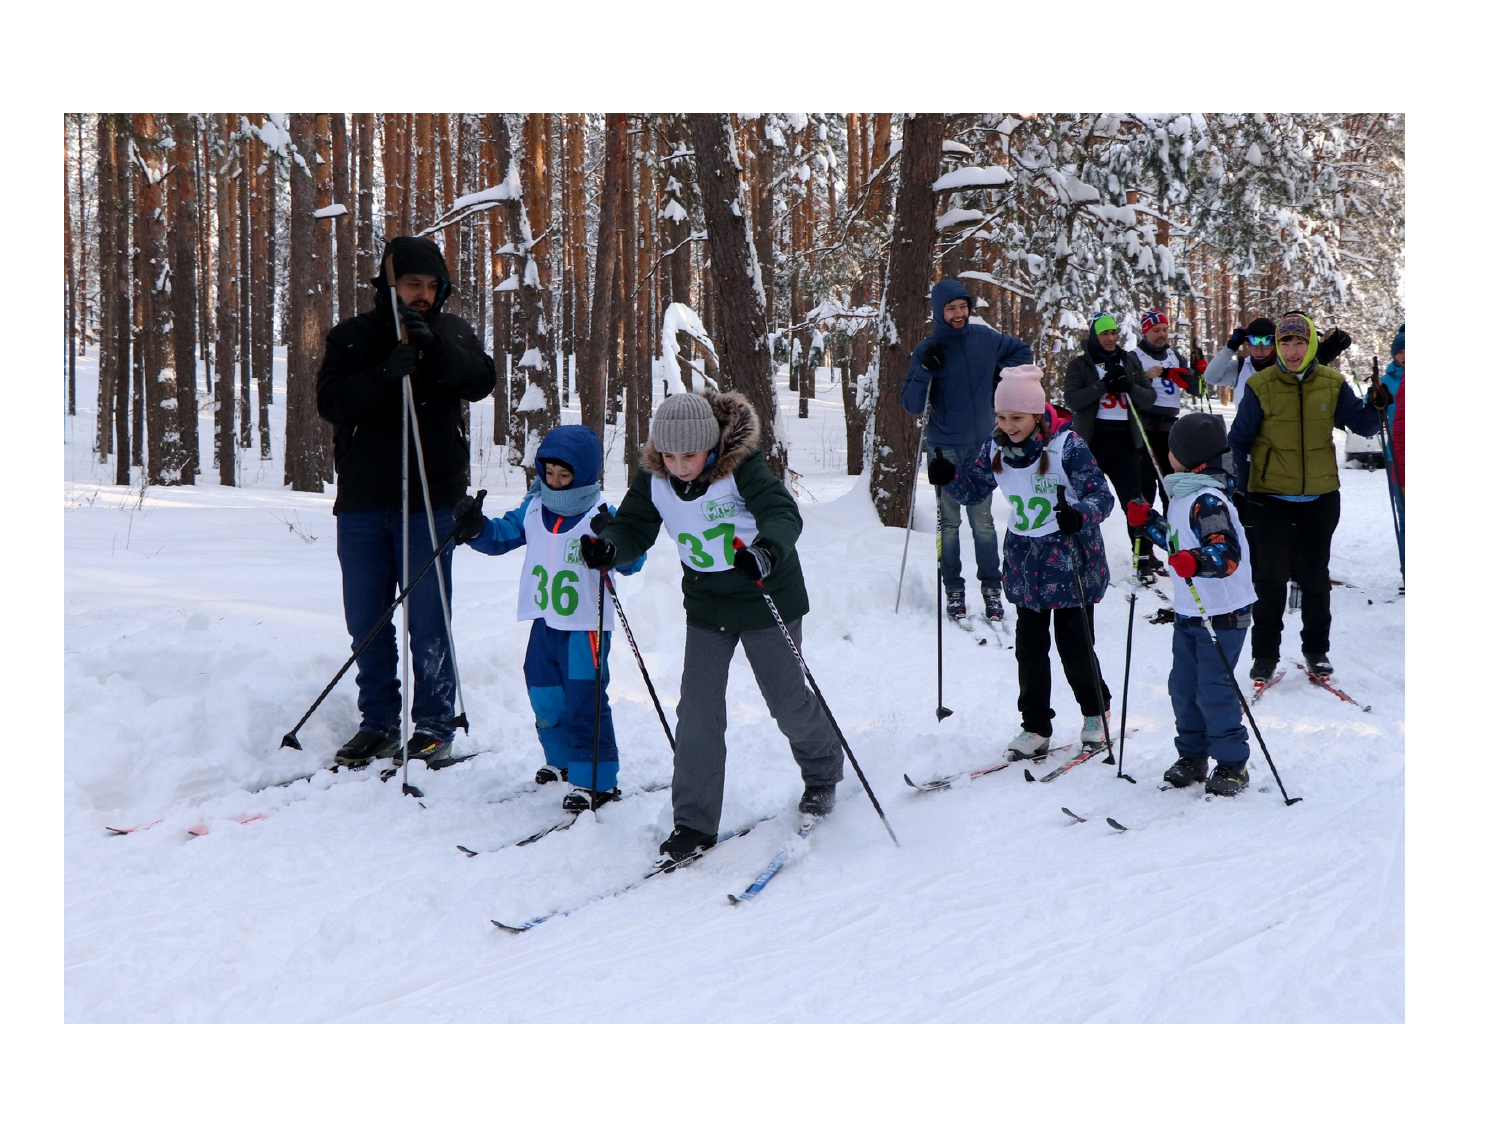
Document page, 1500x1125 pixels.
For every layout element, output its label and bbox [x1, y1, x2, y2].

picture [64, 113, 1406, 1024]
